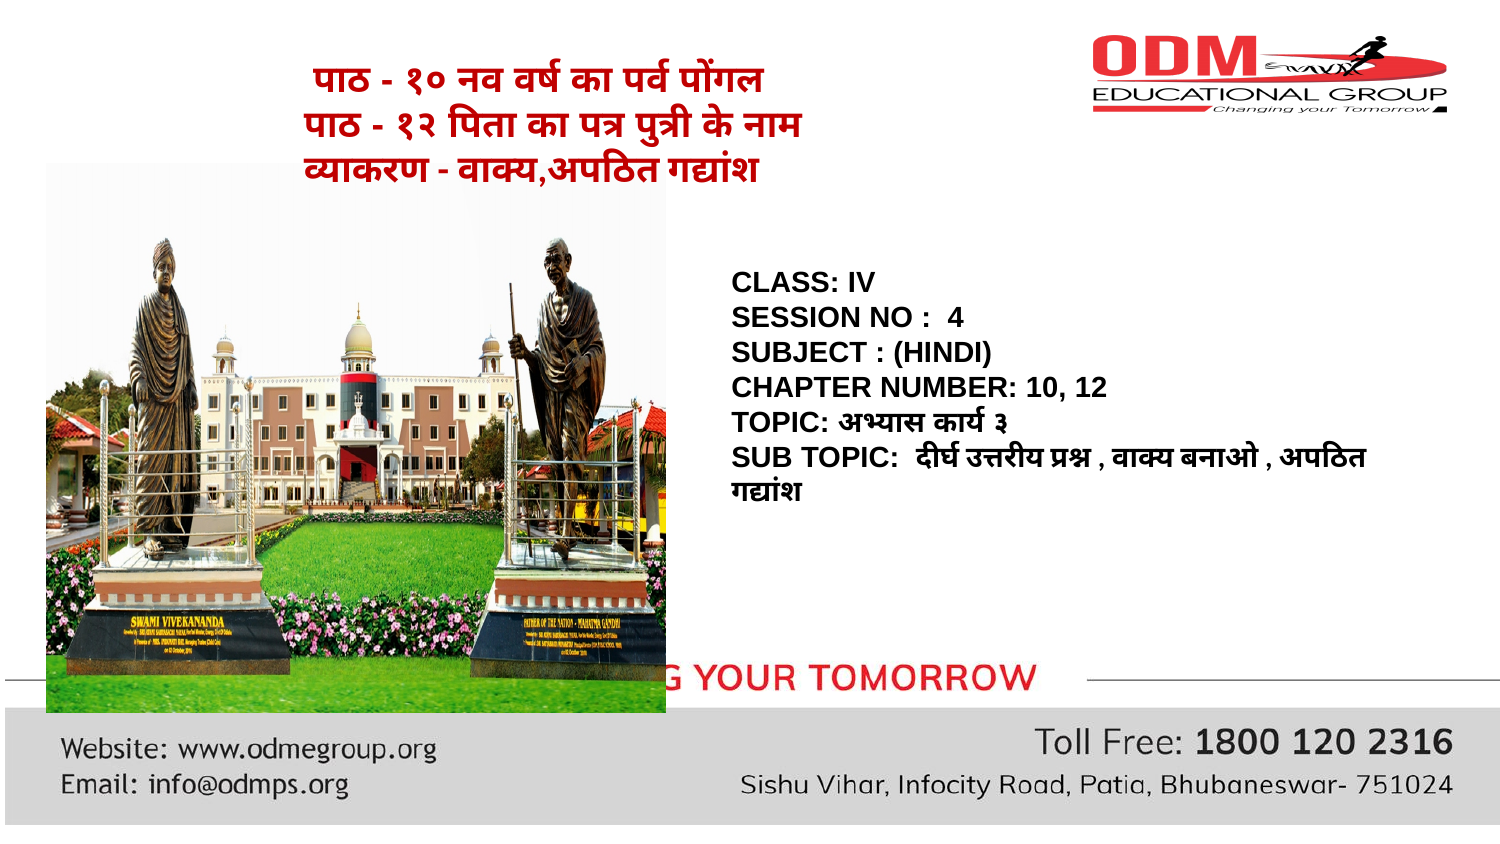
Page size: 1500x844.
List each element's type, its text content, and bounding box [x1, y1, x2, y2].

text_box CLASS: IV SESSION NO : 4 SUBJECT : (HINDI) CHAPTER NUMBER: 10, 12 TOPIC: अभ्यास कार्य ३ SUB TOPIC: दीर्घ उत्तरीय प्रश्न , वाक्य बनाओ , अपठित गद्यांश [716, 248, 1447, 596]
picture [5, 162, 1500, 825]
text_box पाठ - १० नव वर्ष का पर्व पोंगल पाठ - १२ पिता का पत्र पुत्री के नाम व्याकरण - वाक्य,अपठित गद्यांश [288, 48, 1042, 278]
picture [1092, 35, 1448, 113]
